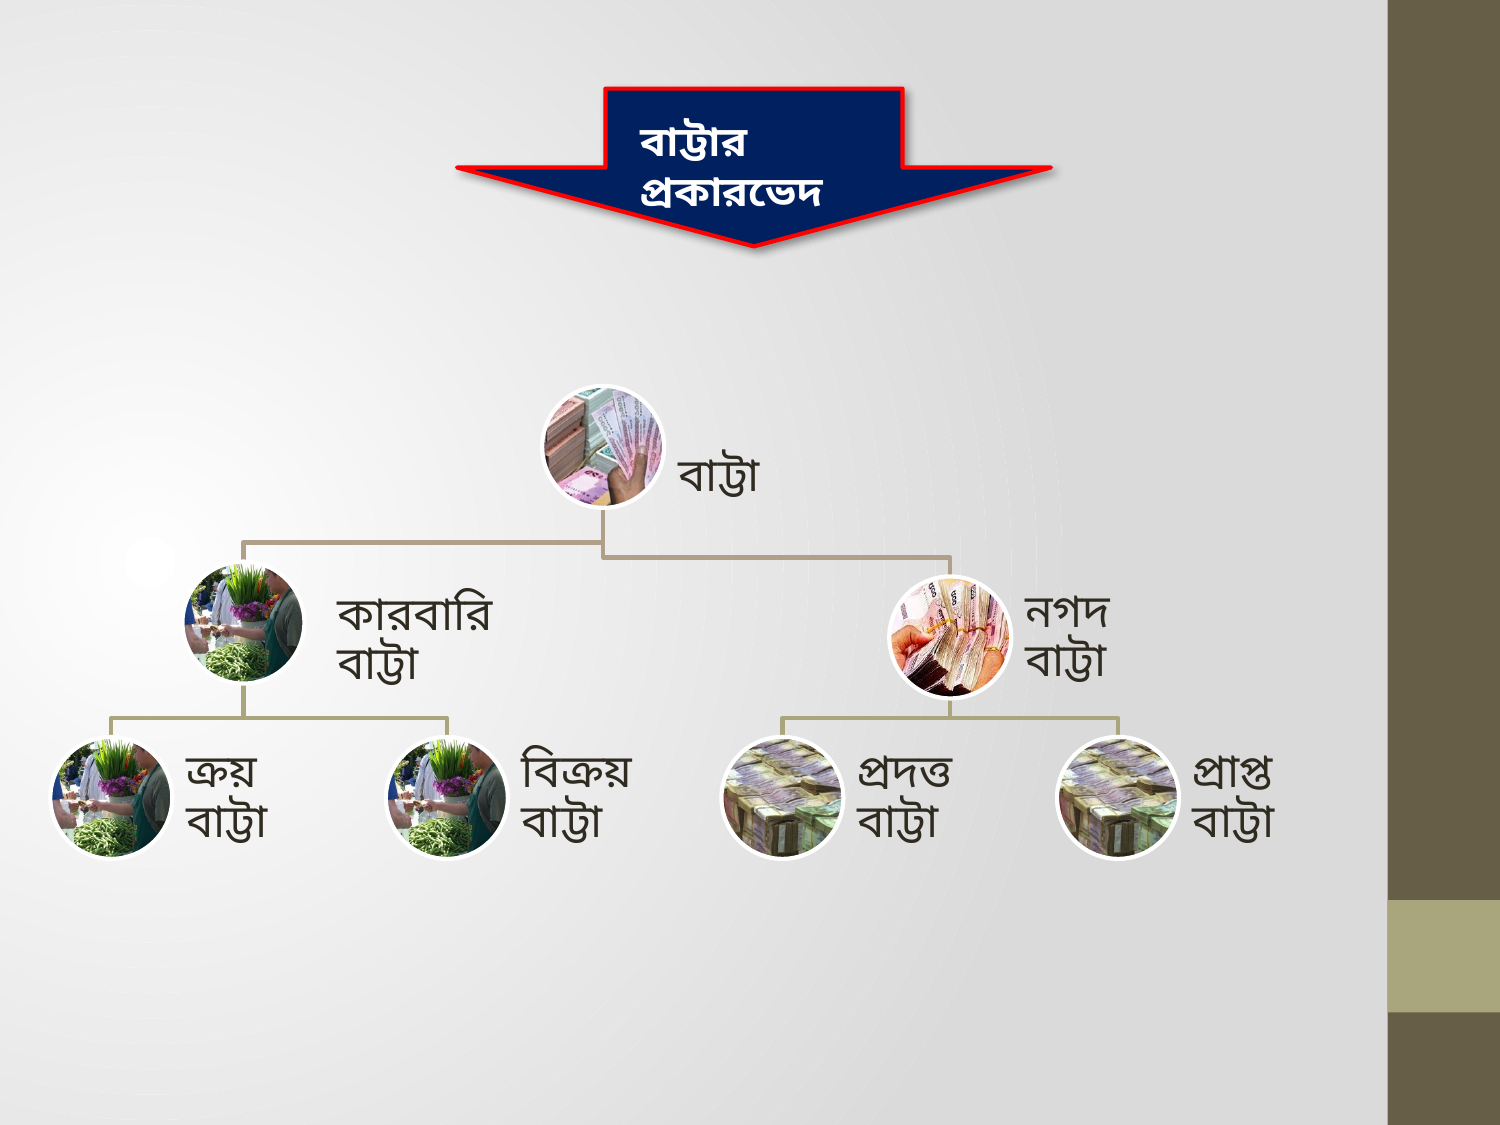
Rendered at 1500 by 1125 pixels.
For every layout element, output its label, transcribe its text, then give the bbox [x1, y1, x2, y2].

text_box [49, 224, 1363, 1051]
text_box বাট্টার প্রকারভেদ [625, 107, 883, 217]
text_box [454, 86, 1054, 215]
